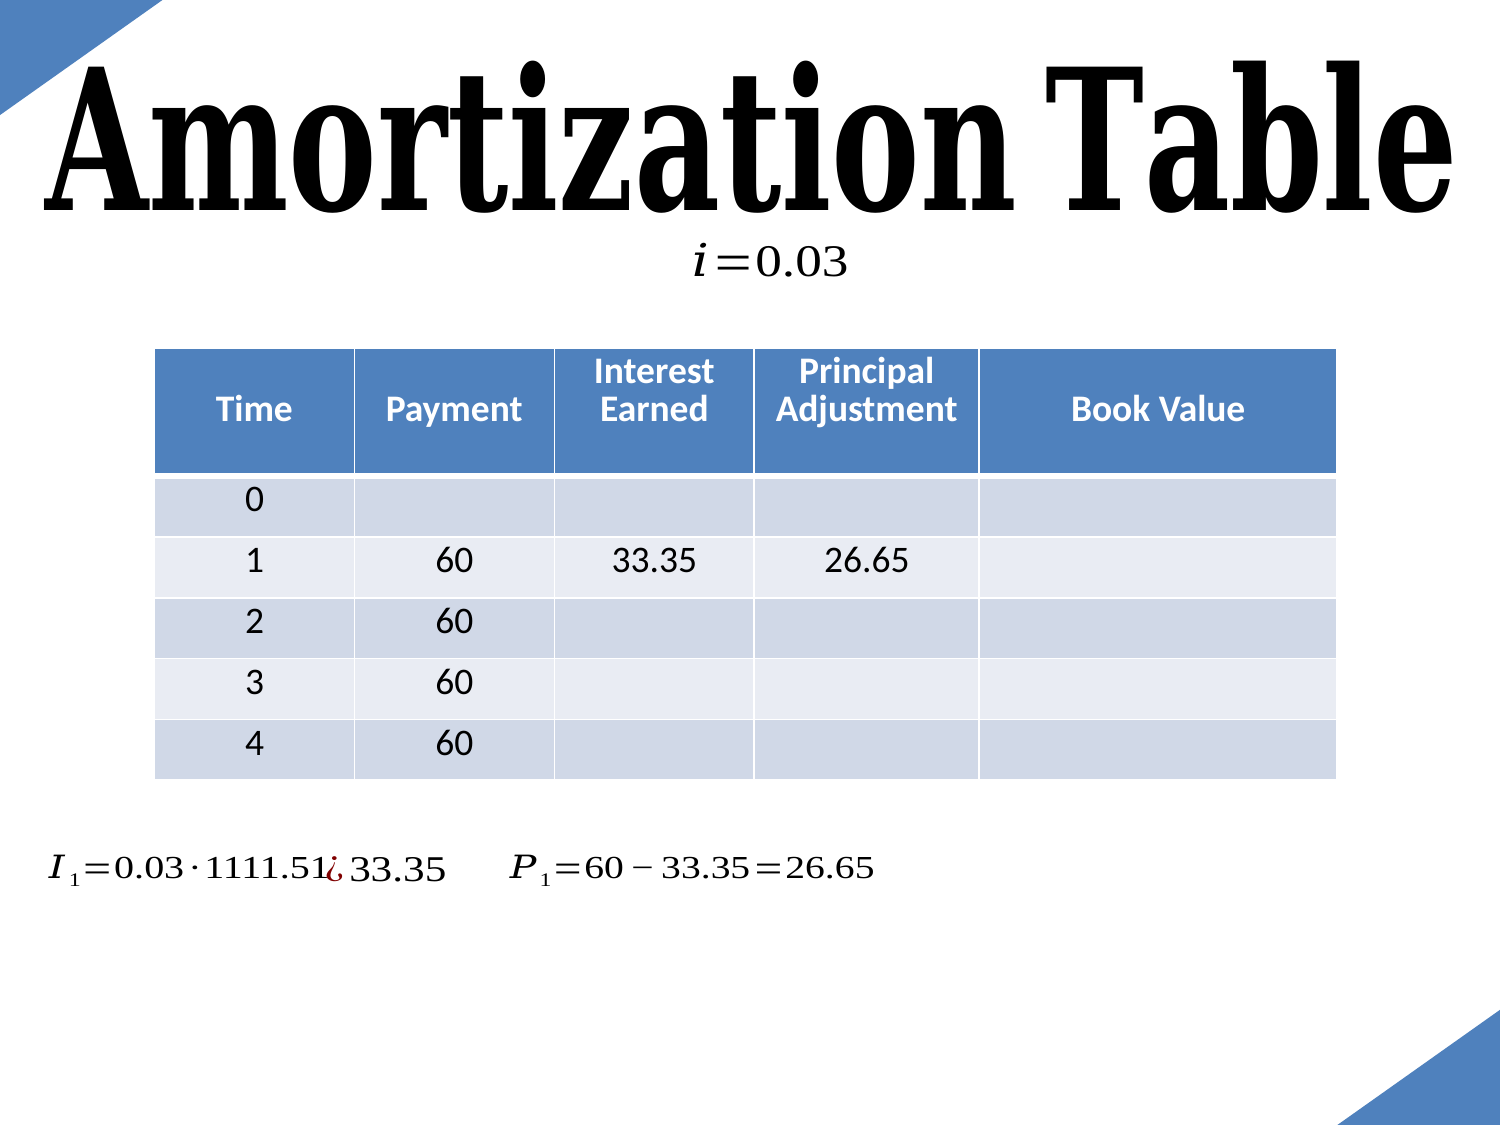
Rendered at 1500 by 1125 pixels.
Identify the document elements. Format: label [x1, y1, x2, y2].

text_box [317, 106, 1500, 294]
text_box [45, 245, 1388, 1062]
